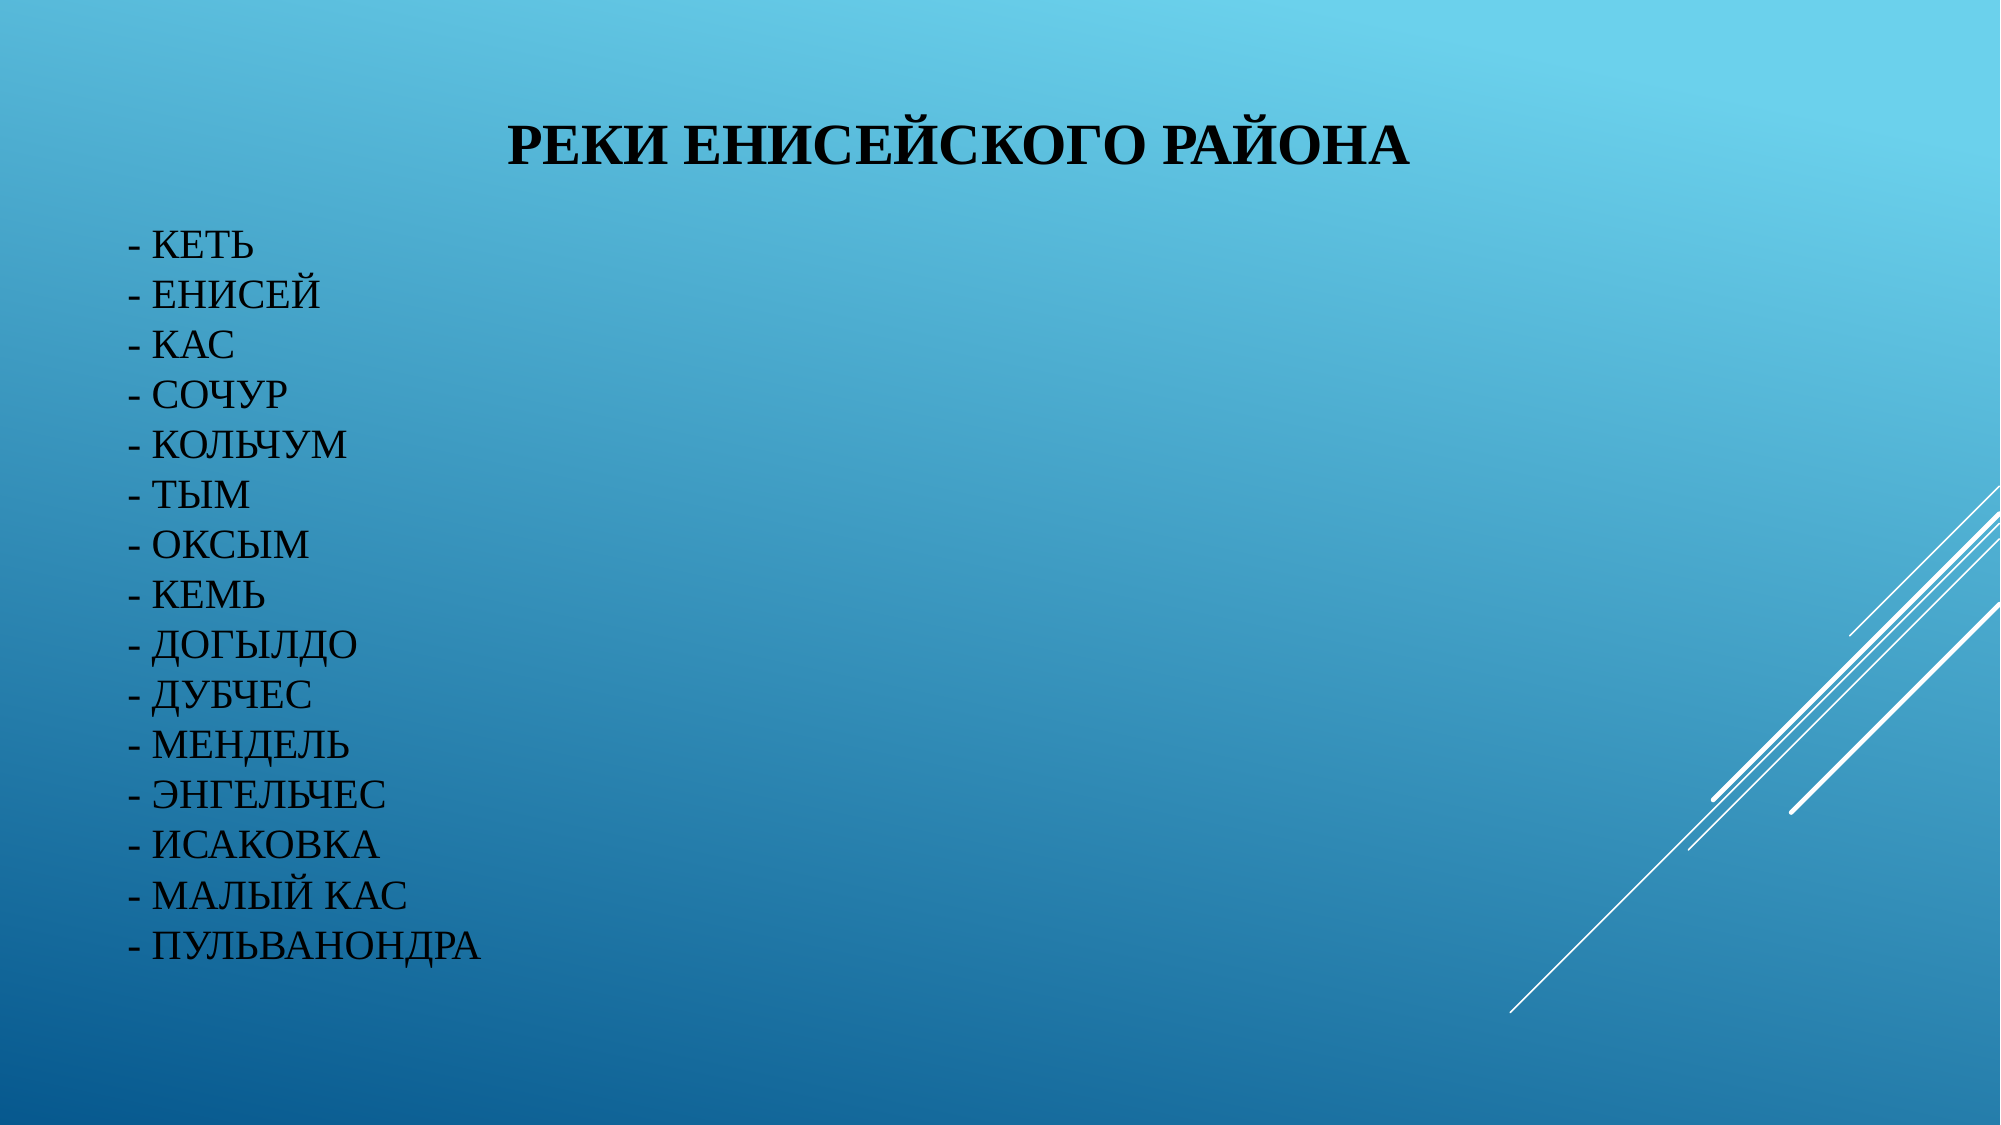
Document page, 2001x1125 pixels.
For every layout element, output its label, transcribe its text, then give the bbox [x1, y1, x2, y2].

list РЕКИ ЕНИСЕЙСКОГО РАЙОНА [258, 82, 1659, 201]
title - Кеть - Енисей - Кас - сочур - Кольчум - тым - Оксым - Кемь - догылдо - дубчес - мендель - энгельчес - исаковка - малый кас - пульванондра [112, 200, 1513, 984]
